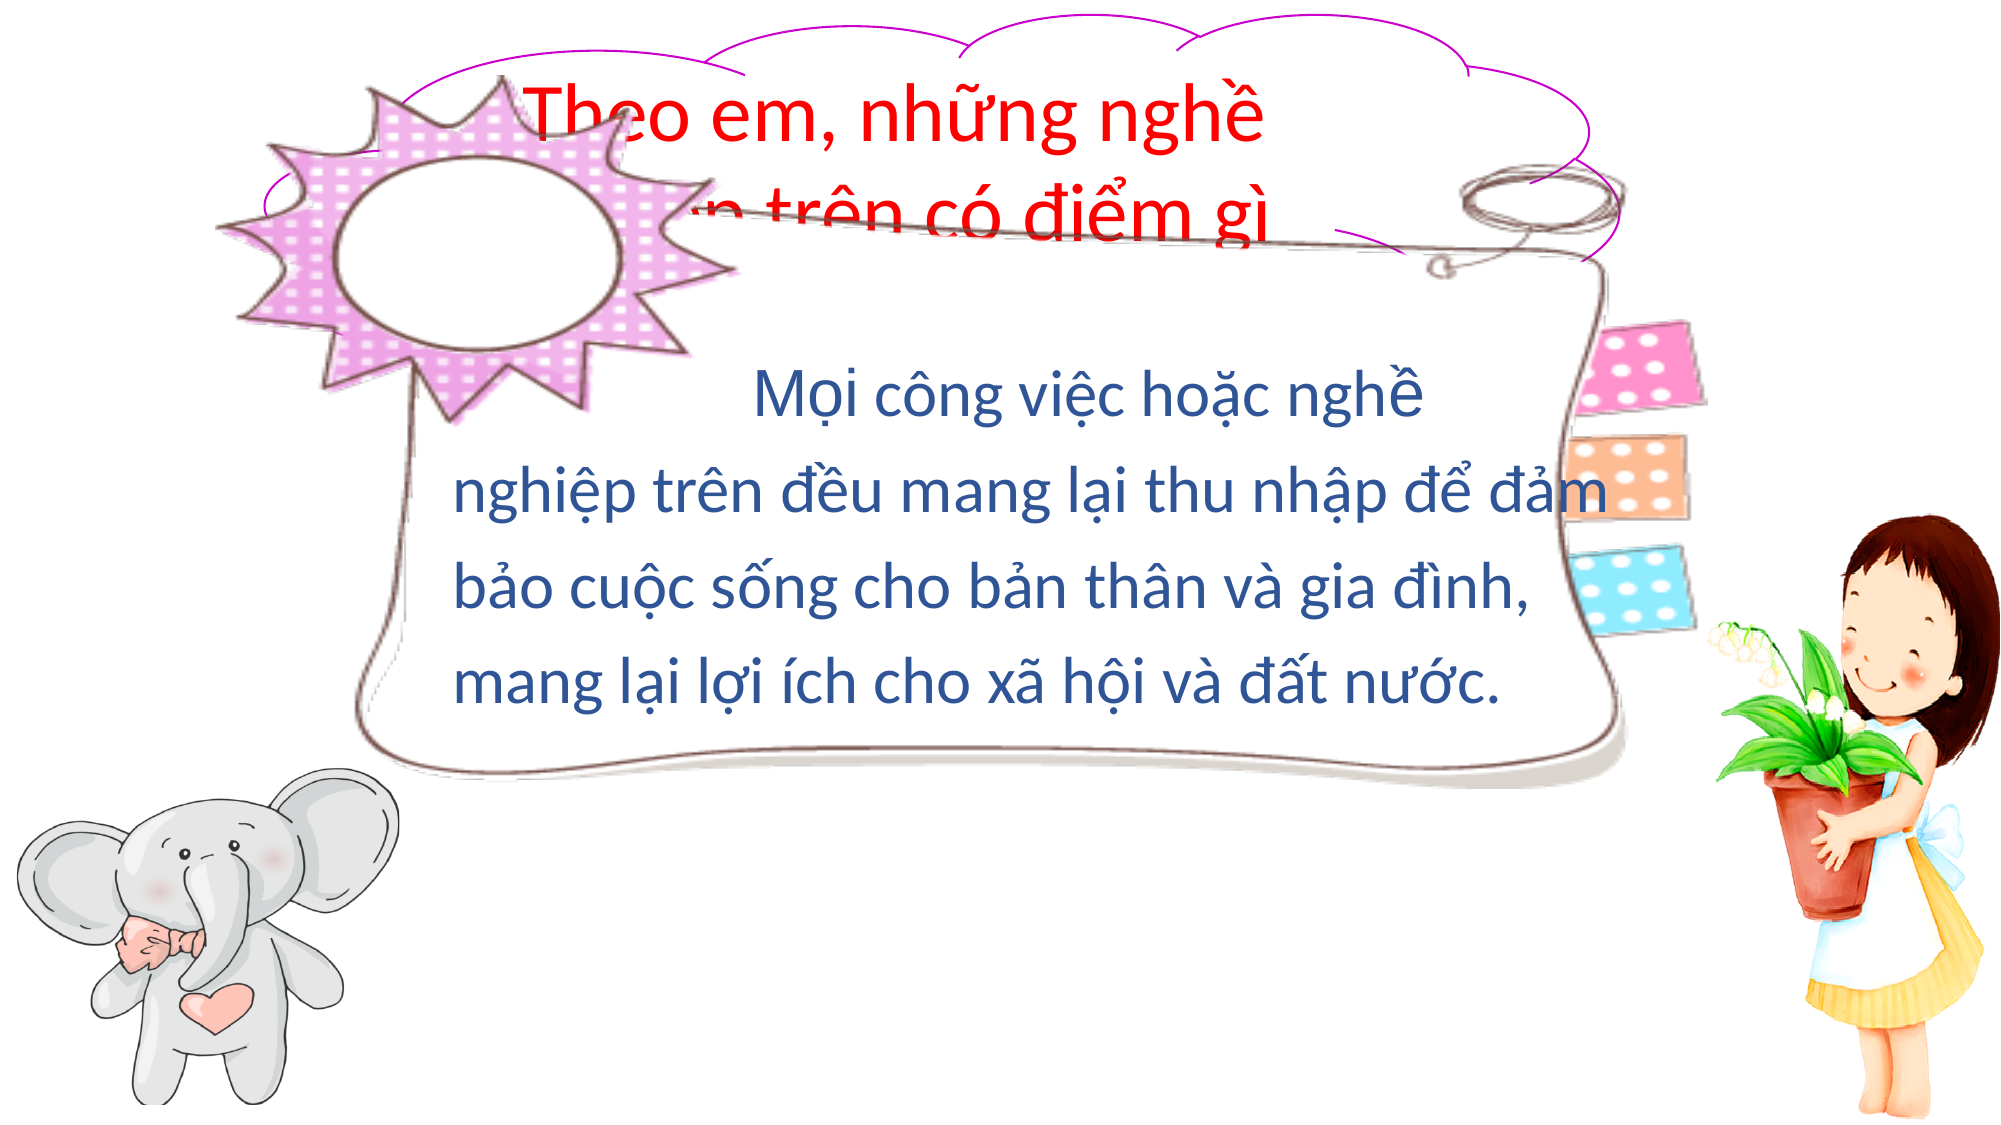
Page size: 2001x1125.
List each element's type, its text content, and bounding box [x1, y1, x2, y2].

picture [16, 75, 2000, 1125]
text_box Theo em, những nghề nghiệp trên có điểm gì giống nhau? [447, 13, 1518, 75]
